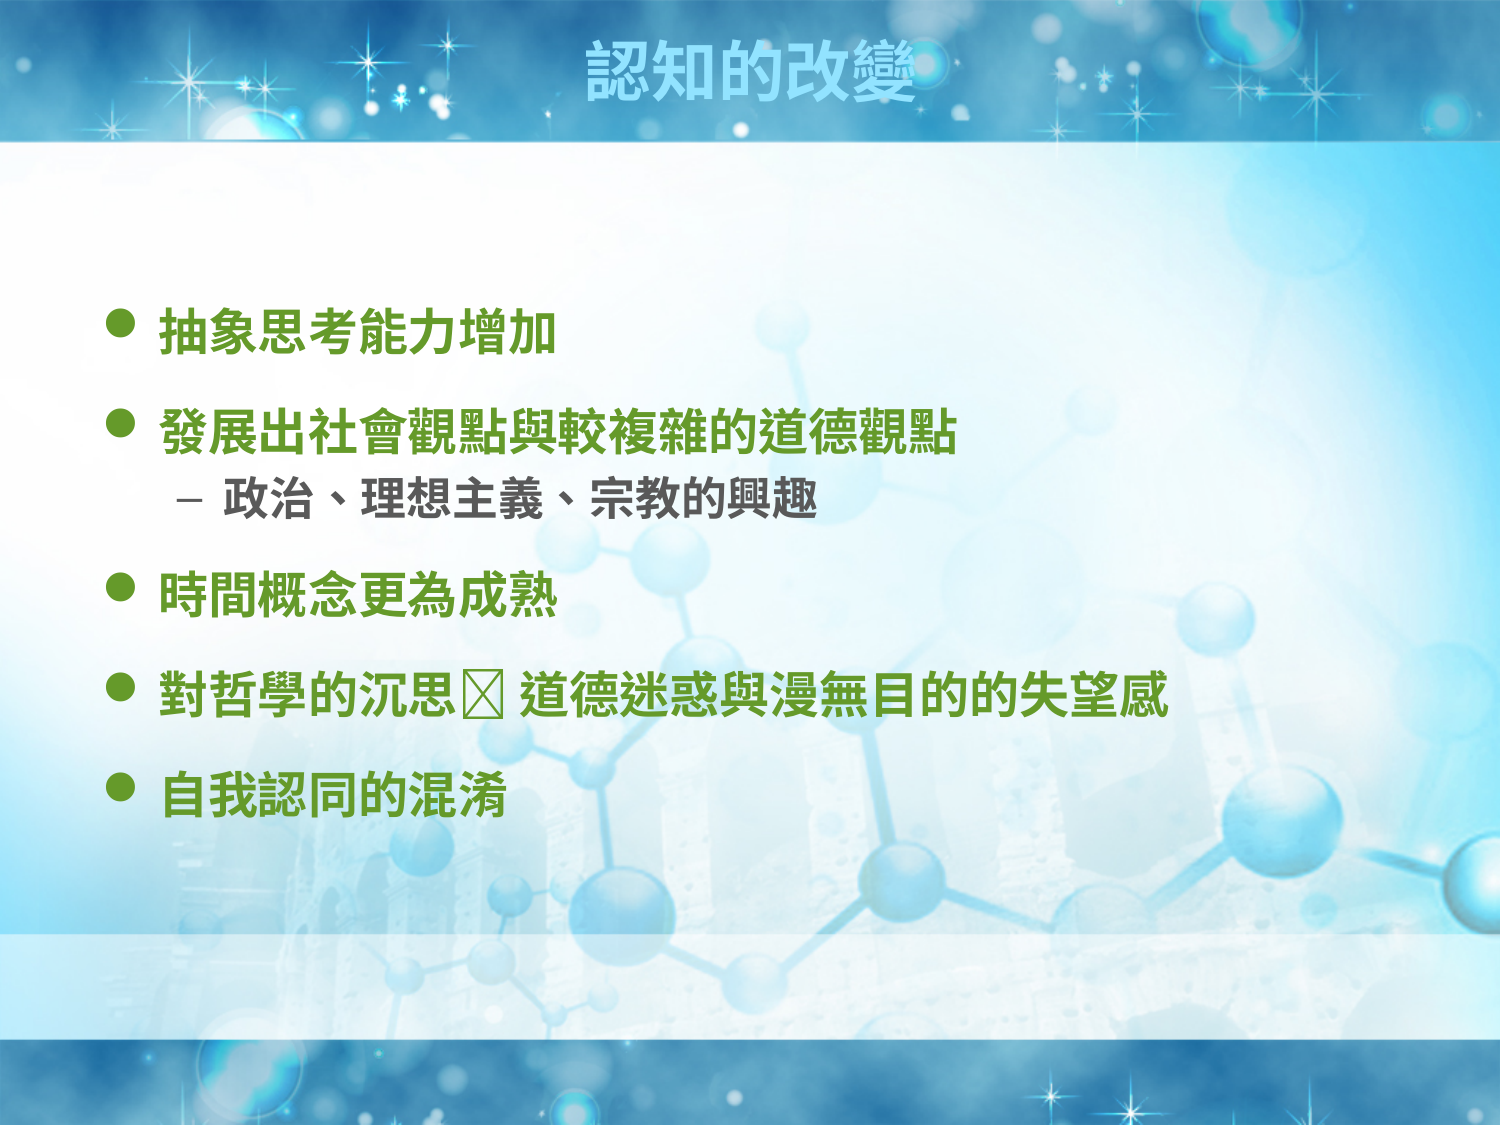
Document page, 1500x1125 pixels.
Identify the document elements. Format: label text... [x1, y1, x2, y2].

picture [0, 0, 1500, 1125]
list 抽象思考能力增加 發展出社會觀點與較複雜的道德觀點 政治、理想主義、宗教的興趣 時間概念更為成熟 對哲學的沉思 道德迷惑與漫無目的的失望感 自我認同的混淆 [86, 262, 1412, 1005]
title 認知的改變 [76, 1, 1427, 138]
